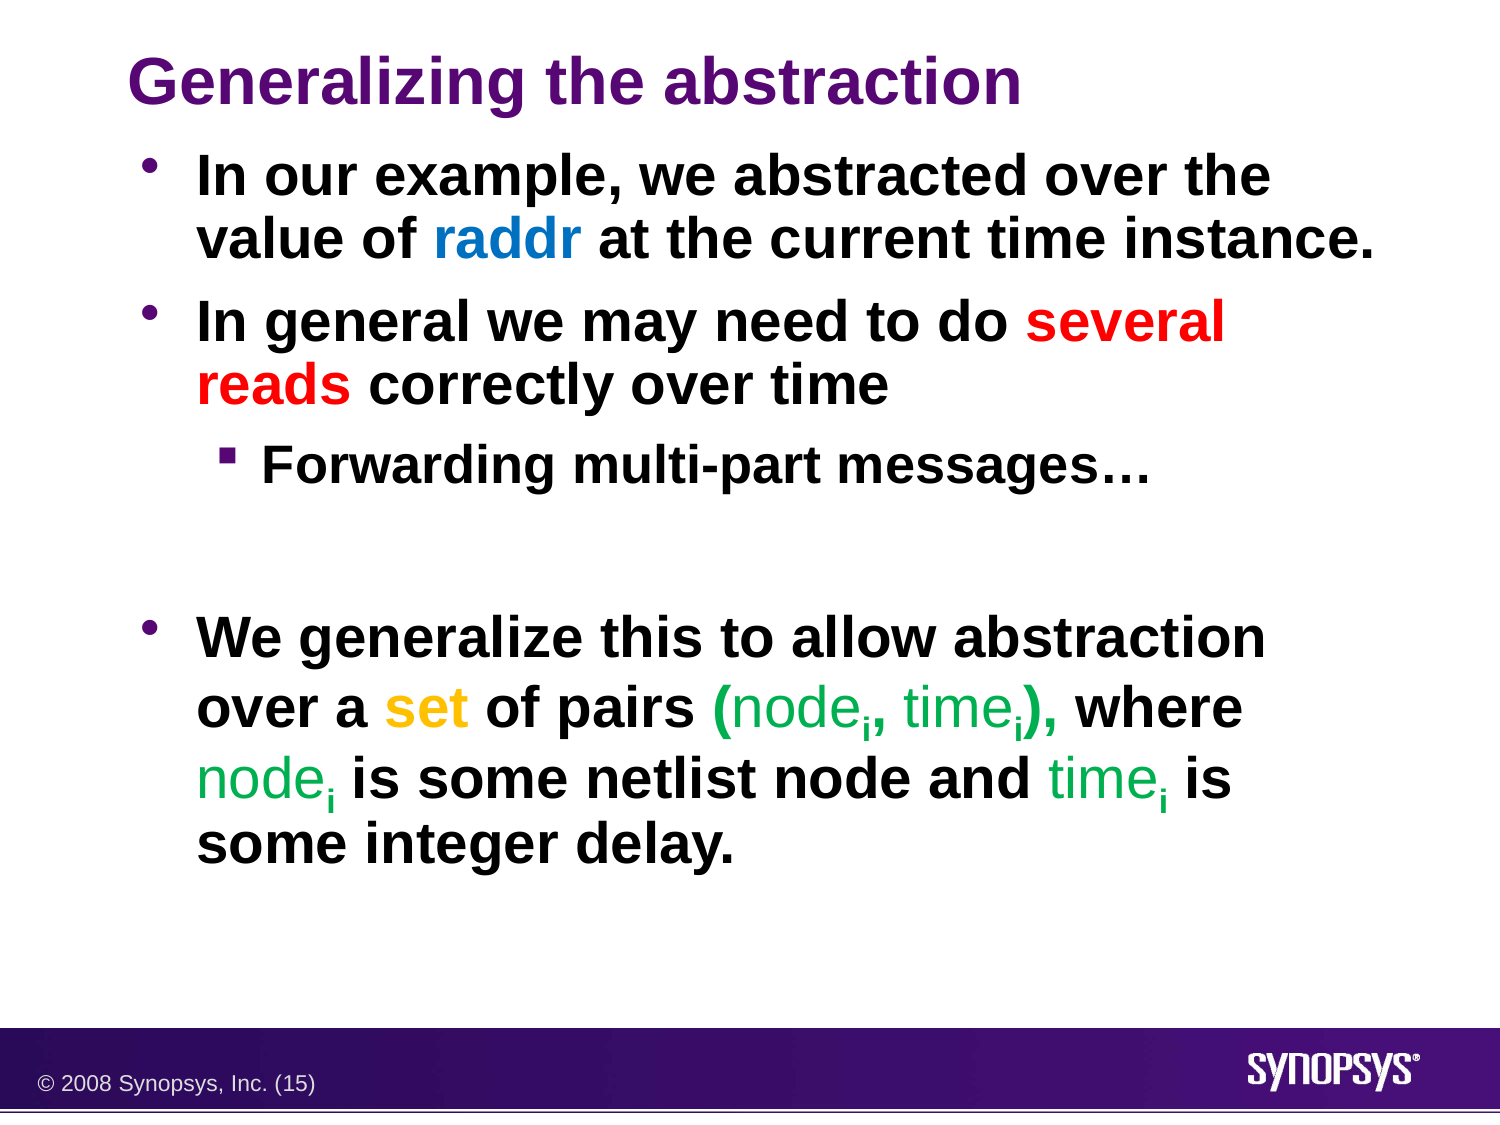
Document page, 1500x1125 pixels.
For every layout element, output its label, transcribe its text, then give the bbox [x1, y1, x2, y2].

title Generalizing the abstraction [112, 12, 1388, 144]
list In our example, we abstracted over the value of raddr at the current time instance. In general we may need to do several reads correctly over time Forwarding multi-part messages… We generalize this to allow abstraction over a set of pairs (nodei, timei), where nodei is some netlist node and timei is some integer delay. [124, 137, 1411, 921]
picture [0, 1028, 1500, 1113]
